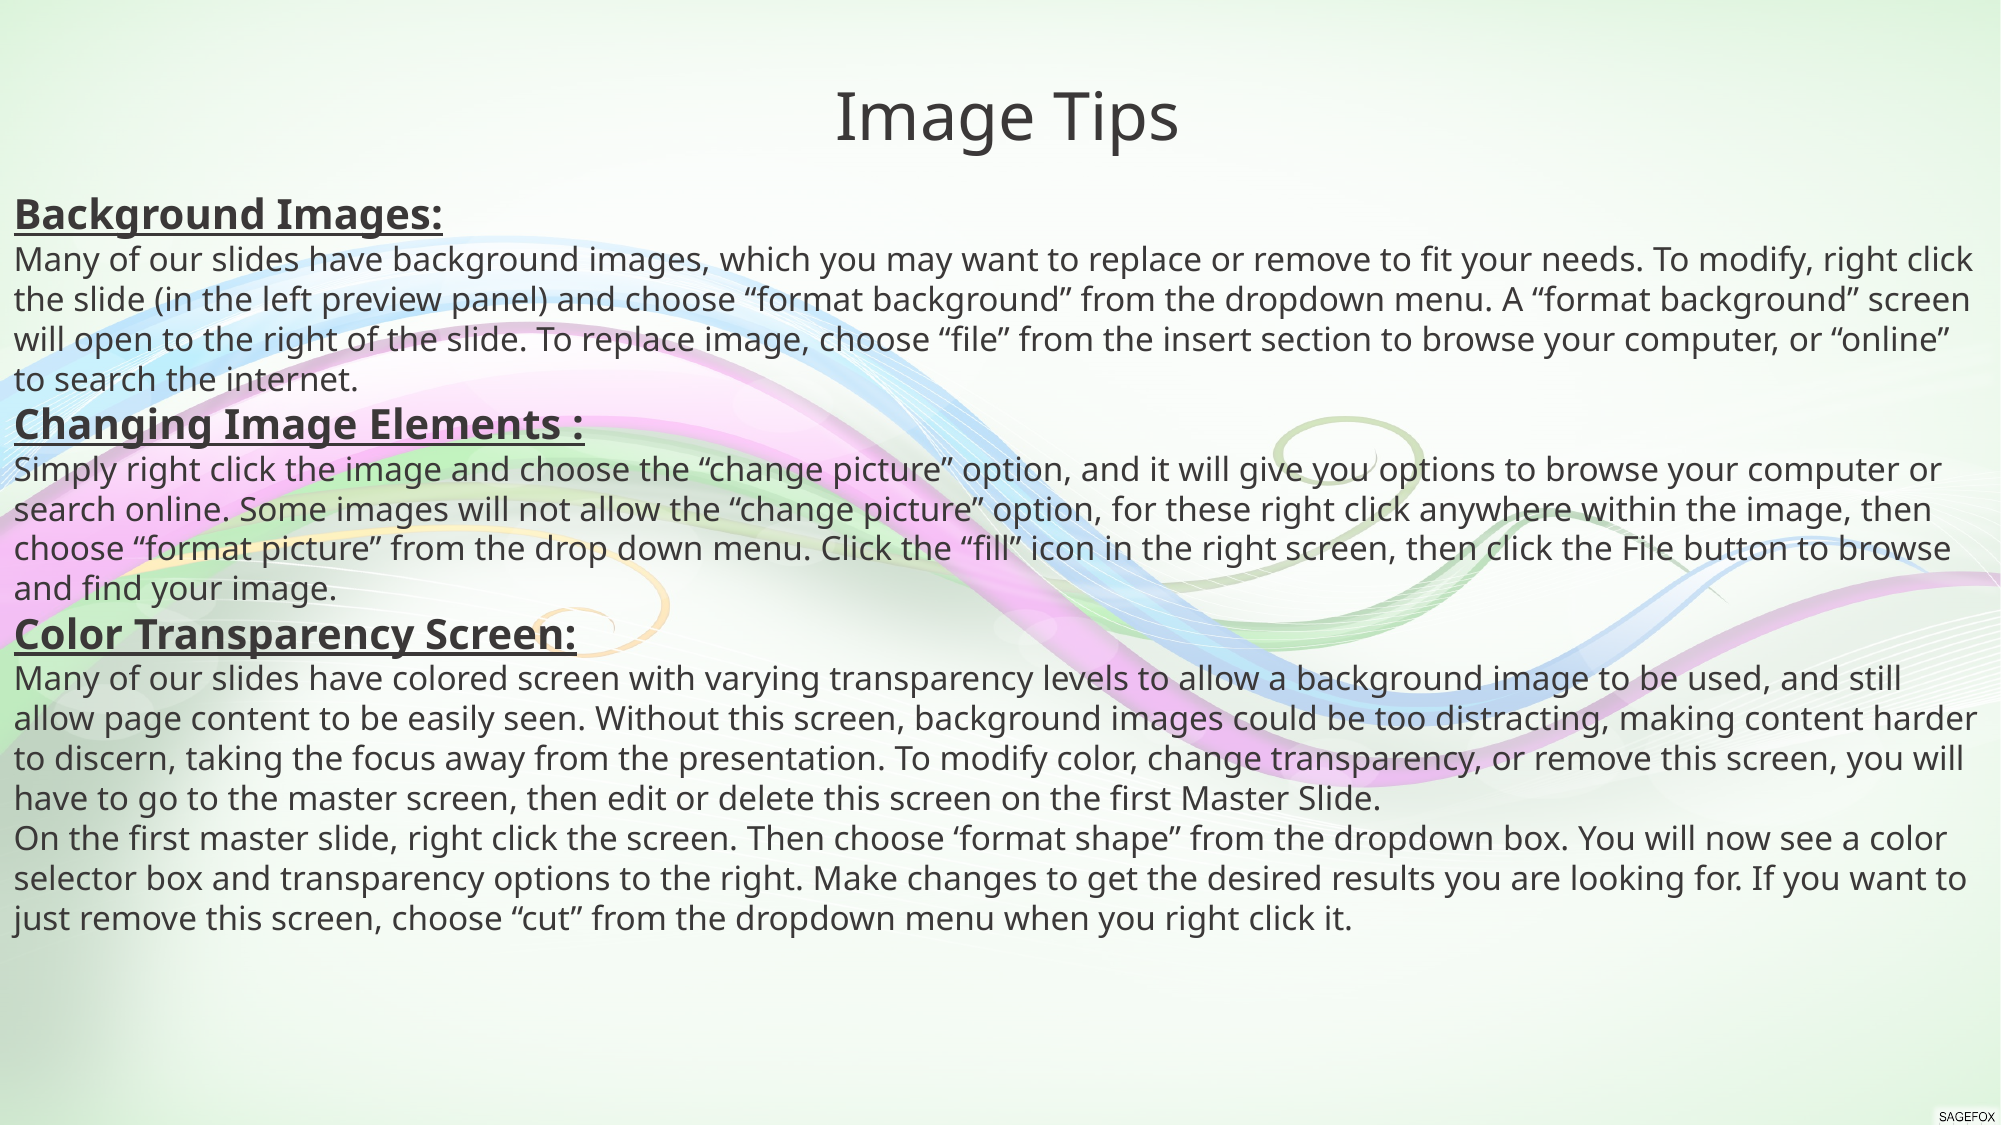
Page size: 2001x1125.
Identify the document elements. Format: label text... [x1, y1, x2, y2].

title Image Tips [597, 59, 1420, 177]
text_box Background Images: Many of our slides have background images, which you may want to replace or remove to fit your needs. To modify, right click the slide (in the left preview panel) and choose “format background” from the dropdown menu. A “format background” screen will open to the right of the slide. To replace image, choose “file” from the insert section to browse your computer, or “online” to search the internet. Changing Image Elements : Simply right click the image and choose the “change picture” option, and it will give you options to browse your computer or search online. Some images will not allow the “change picture” option, for these right click anywhere within the image, then choose “format picture” from the drop down menu. Click the “fill” icon in the right screen, then click the File button to browse and find your image. Color Transparency Screen: Many of our slides have colored screen with varying transparency levels to allow a background image to be used, and still allow page content to be easily seen. Without this screen, background images could be too distracting, making content harder to discern, taking the focus away from the presentation. To modify color, change transparency, or remove this screen, you will have to go to the master screen, then edit or delete this screen on the first Master Slide. On the first master slide, right click the screen. Then choose ‘format shape” from the dropdown box. You will now see a color selector box and transparency options to the right. Make changes to get the desired results you are looking for. If you want to just remove this screen, choose “cut” from the dropdown menu when you right click it. [0, 0, 2000, 1125]
picture [1936, 1111, 1997, 1125]
